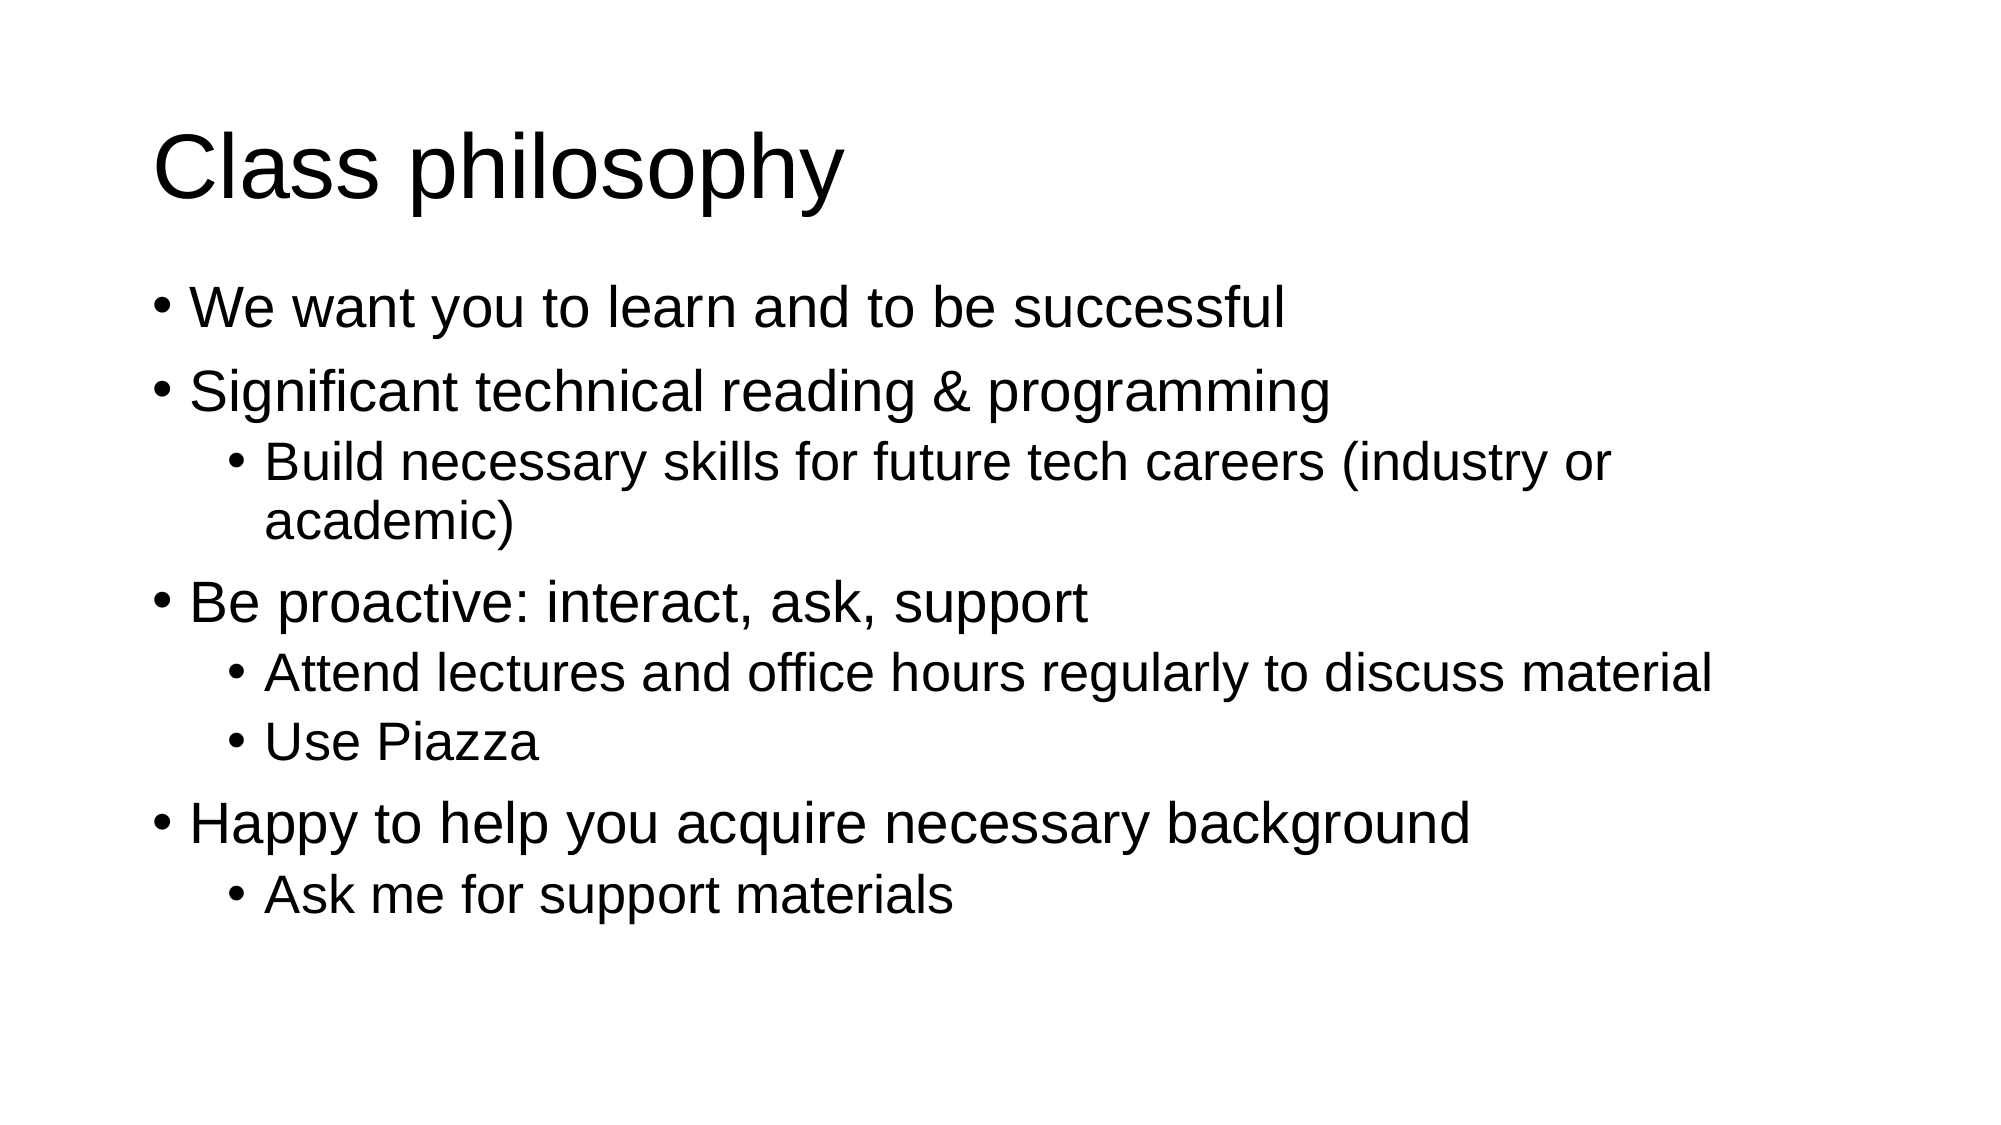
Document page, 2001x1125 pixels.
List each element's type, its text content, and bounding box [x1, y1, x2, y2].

list We want you to learn and to be successful Significant technical reading & programming Build necessary skills for future tech careers (industry or academic) Be proactive: interact, ask, support Attend lectures and office hours regularly to discuss material Use Piazza Happy to help you acquire necessary background Ask me for support materials [137, 269, 1863, 1103]
title Class philosophy [137, 59, 1863, 269]
